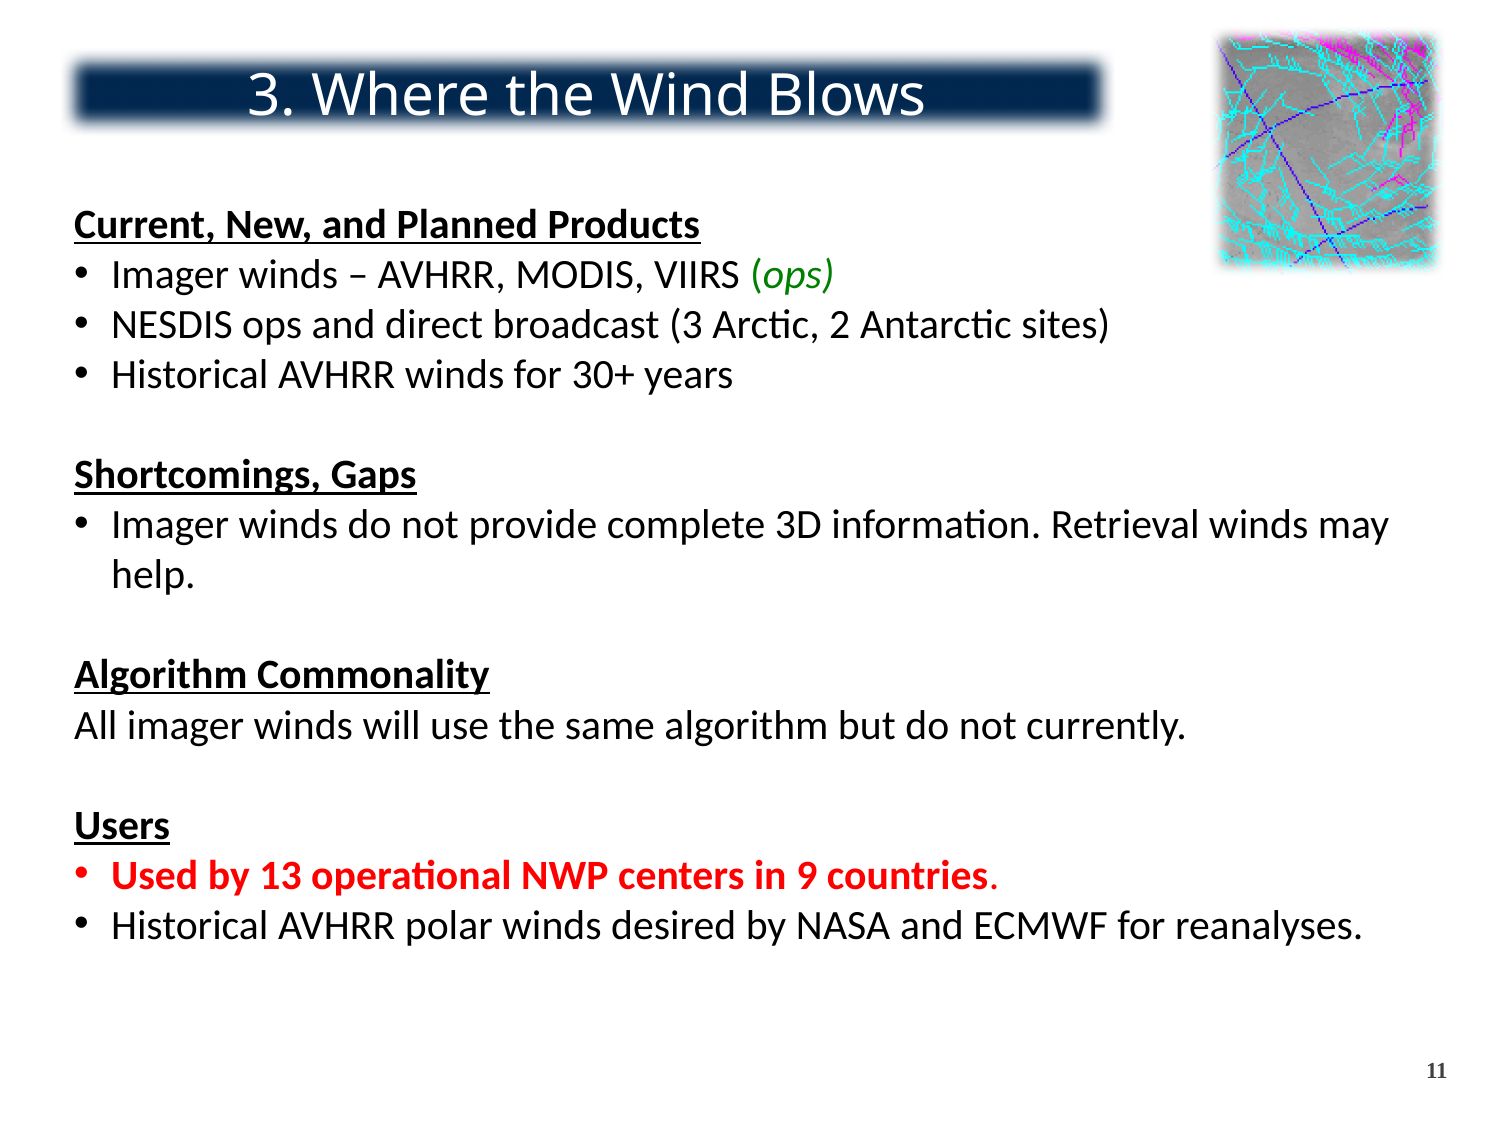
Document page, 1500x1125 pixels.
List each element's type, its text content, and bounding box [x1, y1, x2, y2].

picture [1208, 25, 1447, 279]
text_box 3. Where the Wind Blows [89, 78, 1088, 108]
slide_number 11 [1149, 1042, 1463, 1103]
text_box Current, New, and Planned Products Imager winds – AVHRR, MODIS, VIIRS (ops) NESDIS ops and direct broadcast (3 Arctic, 2 Antarctic sites) Historical AVHRR winds for 30+ years Shortcomings, Gaps Imager winds do not provide complete 3D information. Retrieval winds may help. Algorithm Commonality All imager winds will use the same algorithm but do not currently. Users Used by 13 operational NWP centers in 9 countries. Historical AVHRR polar winds desired by NASA and ECMWF for reanalyses. [59, 189, 1407, 1086]
table_cell O [85, 75, 1091, 112]
